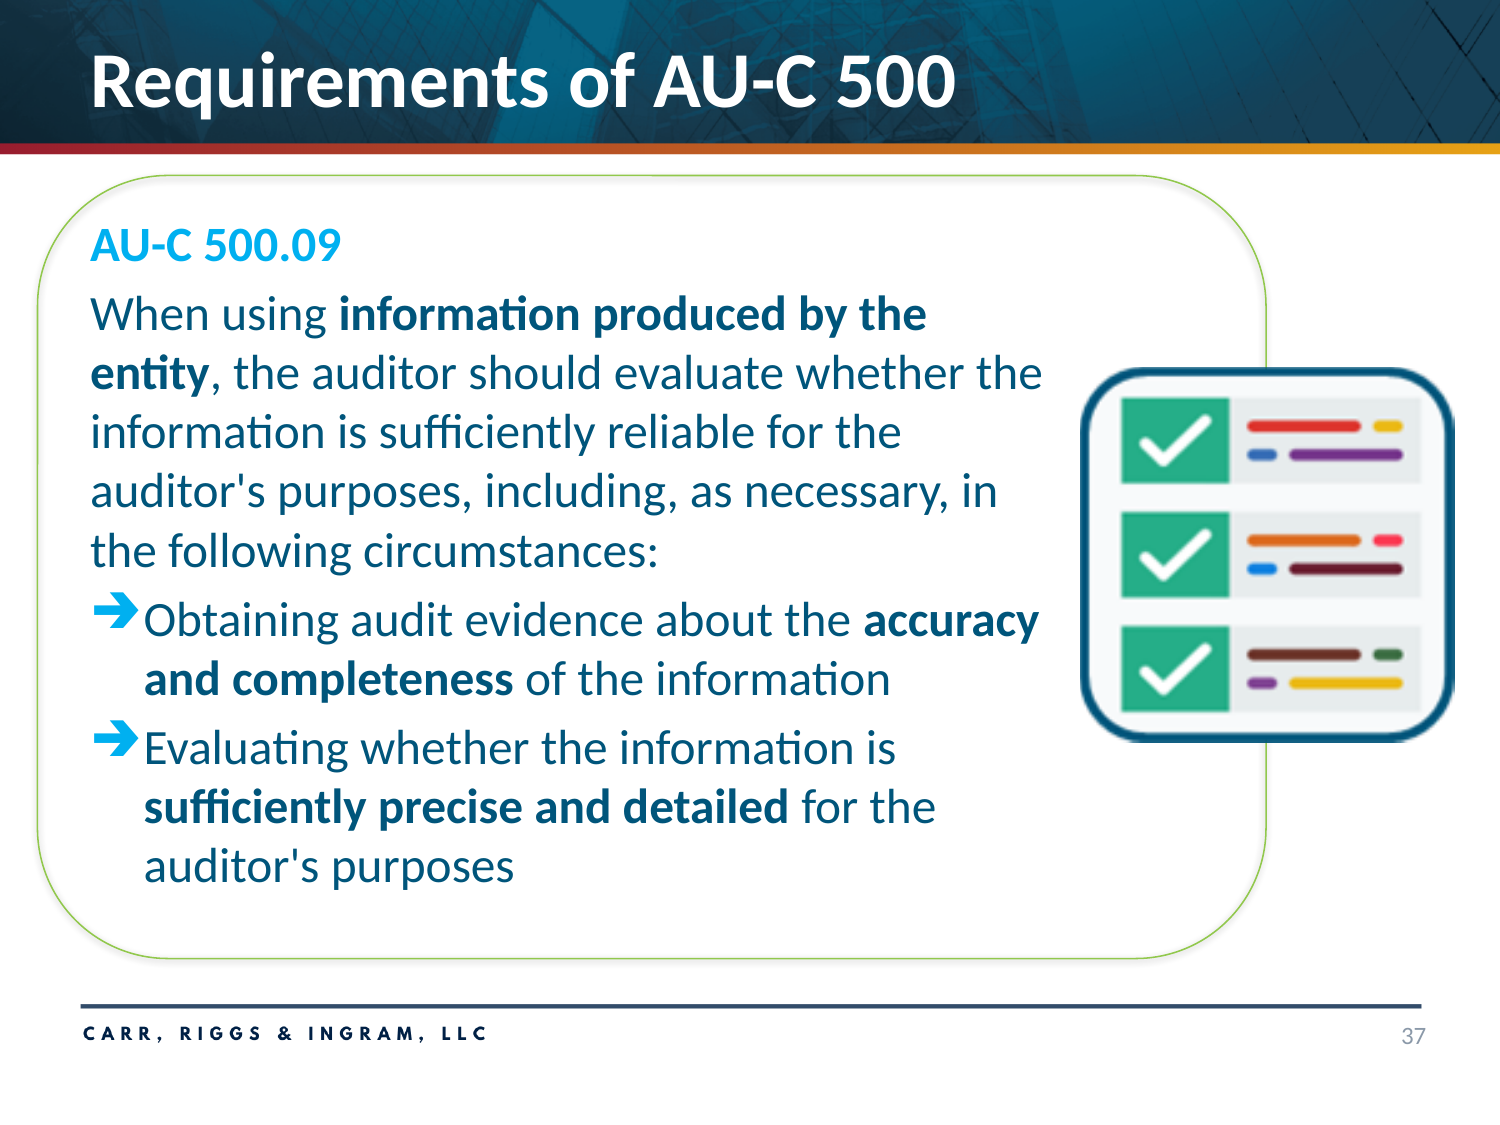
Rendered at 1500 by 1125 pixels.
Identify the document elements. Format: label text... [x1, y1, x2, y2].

title Requirements of AU-C 500 [75, 0, 1425, 153]
picture [0, 0, 1500, 1125]
text_box [36, 174, 1267, 960]
